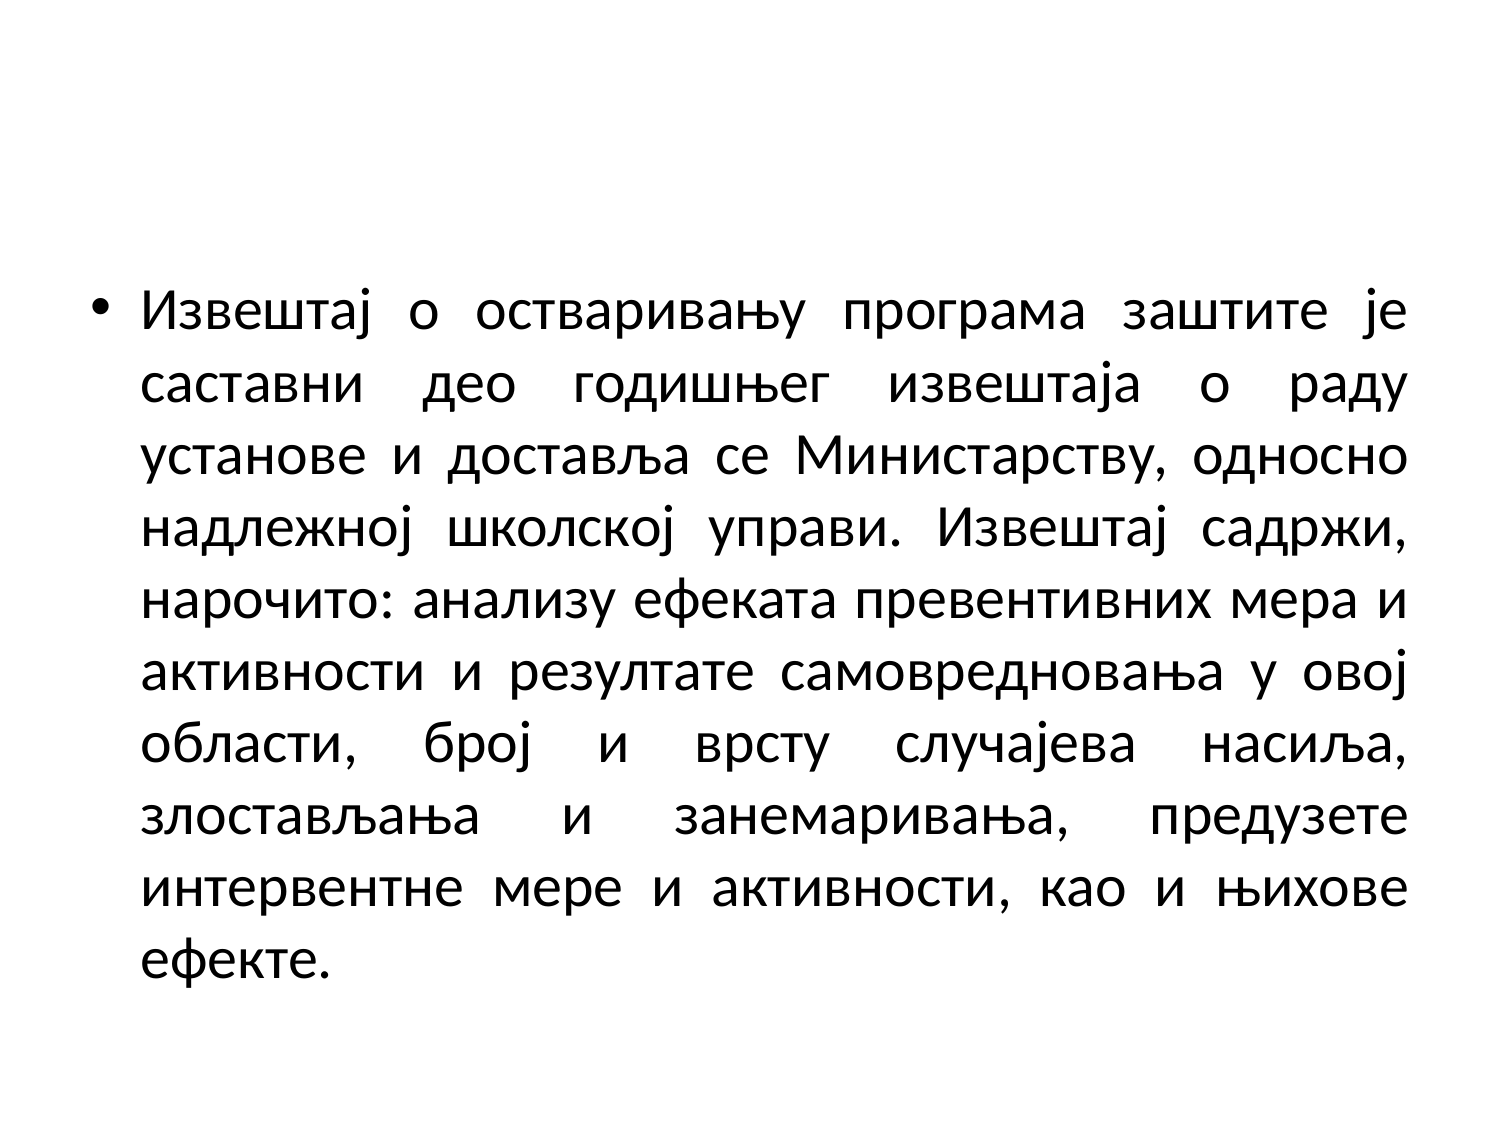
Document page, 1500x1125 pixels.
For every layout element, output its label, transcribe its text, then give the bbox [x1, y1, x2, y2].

list Извештај о остваривању програма заштите је саставни део годишњег извештаја о раду установе и доставља се Министарству, односно надлежној школској управи. Извештај садржи, нарочито: анализу ефеката превентивних мера и активности и резултате самовредновања у овој области, број и врсту случајева насиља, злостављања и занемаривања, предузете интервентне мере и активности, као и њихове ефекте. [75, 262, 1425, 1005]
